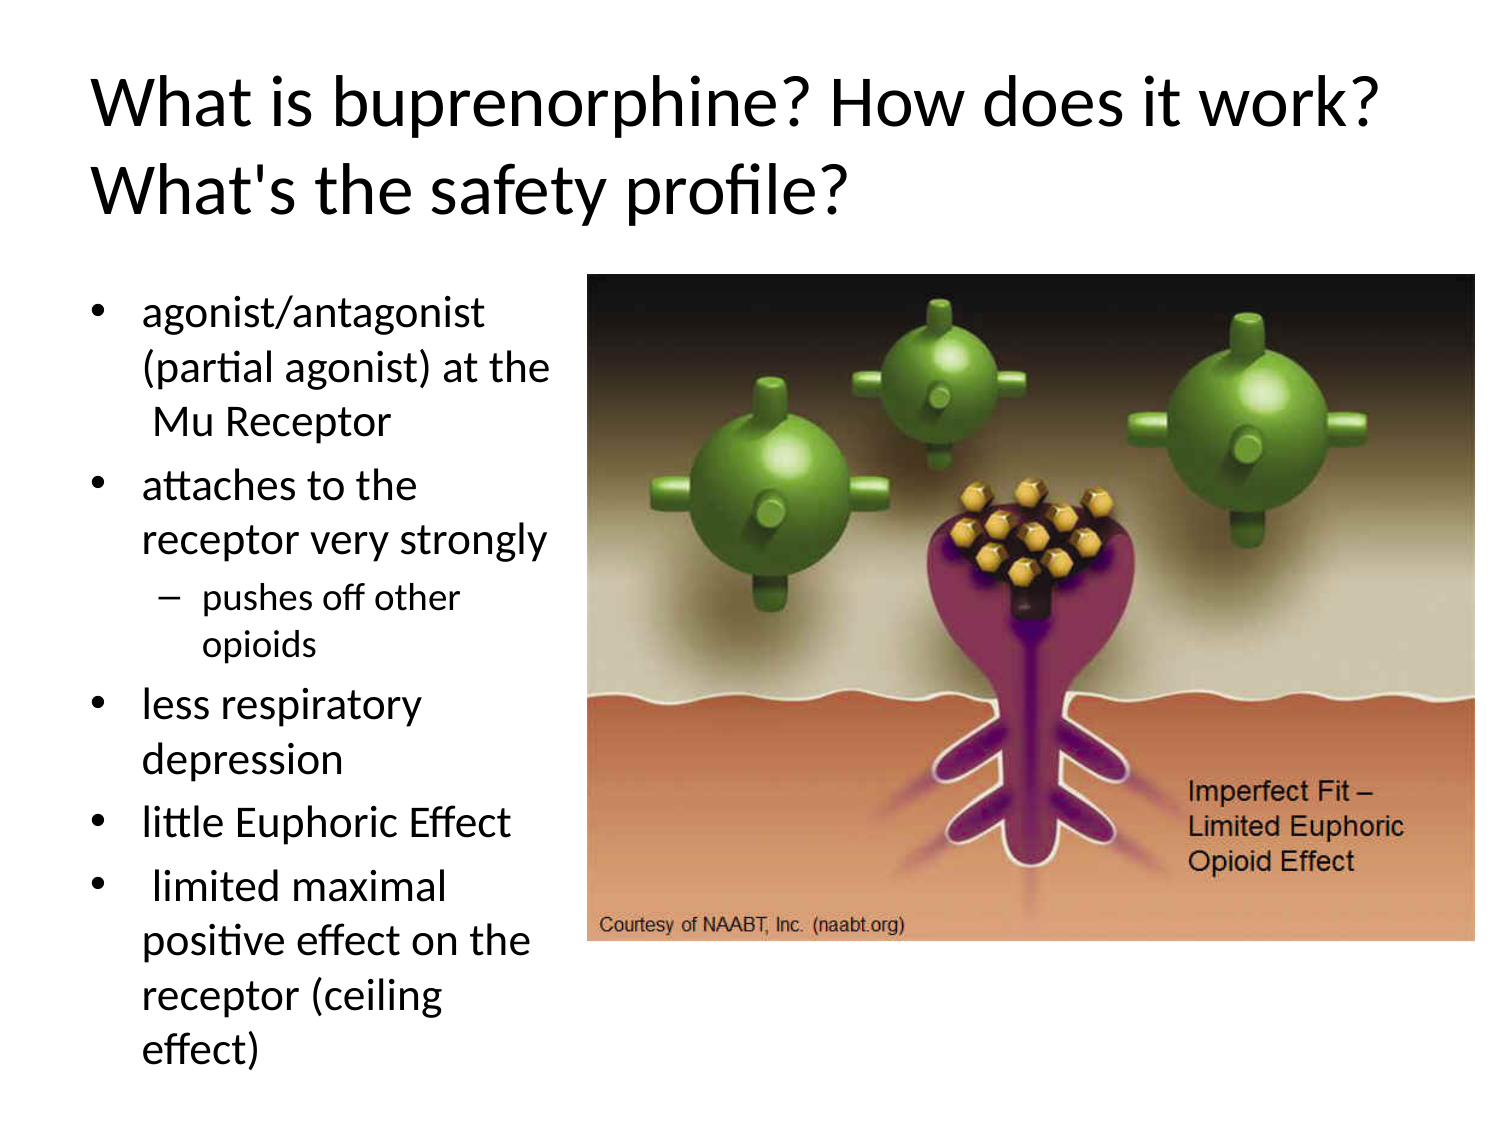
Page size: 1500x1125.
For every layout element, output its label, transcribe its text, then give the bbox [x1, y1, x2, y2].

list agonist/antagonist (partial agonist) at the Mu Receptor attaches to the receptor very strongly pushes off other opioids less respiratory depression little Euphoric Effect limited maximal positive effect on the receptor (ceiling effect) [74, 274, 576, 1088]
picture [587, 274, 1476, 946]
title What is buprenorphine? How does it work? What's the safety profile? [74, 44, 1426, 326]
